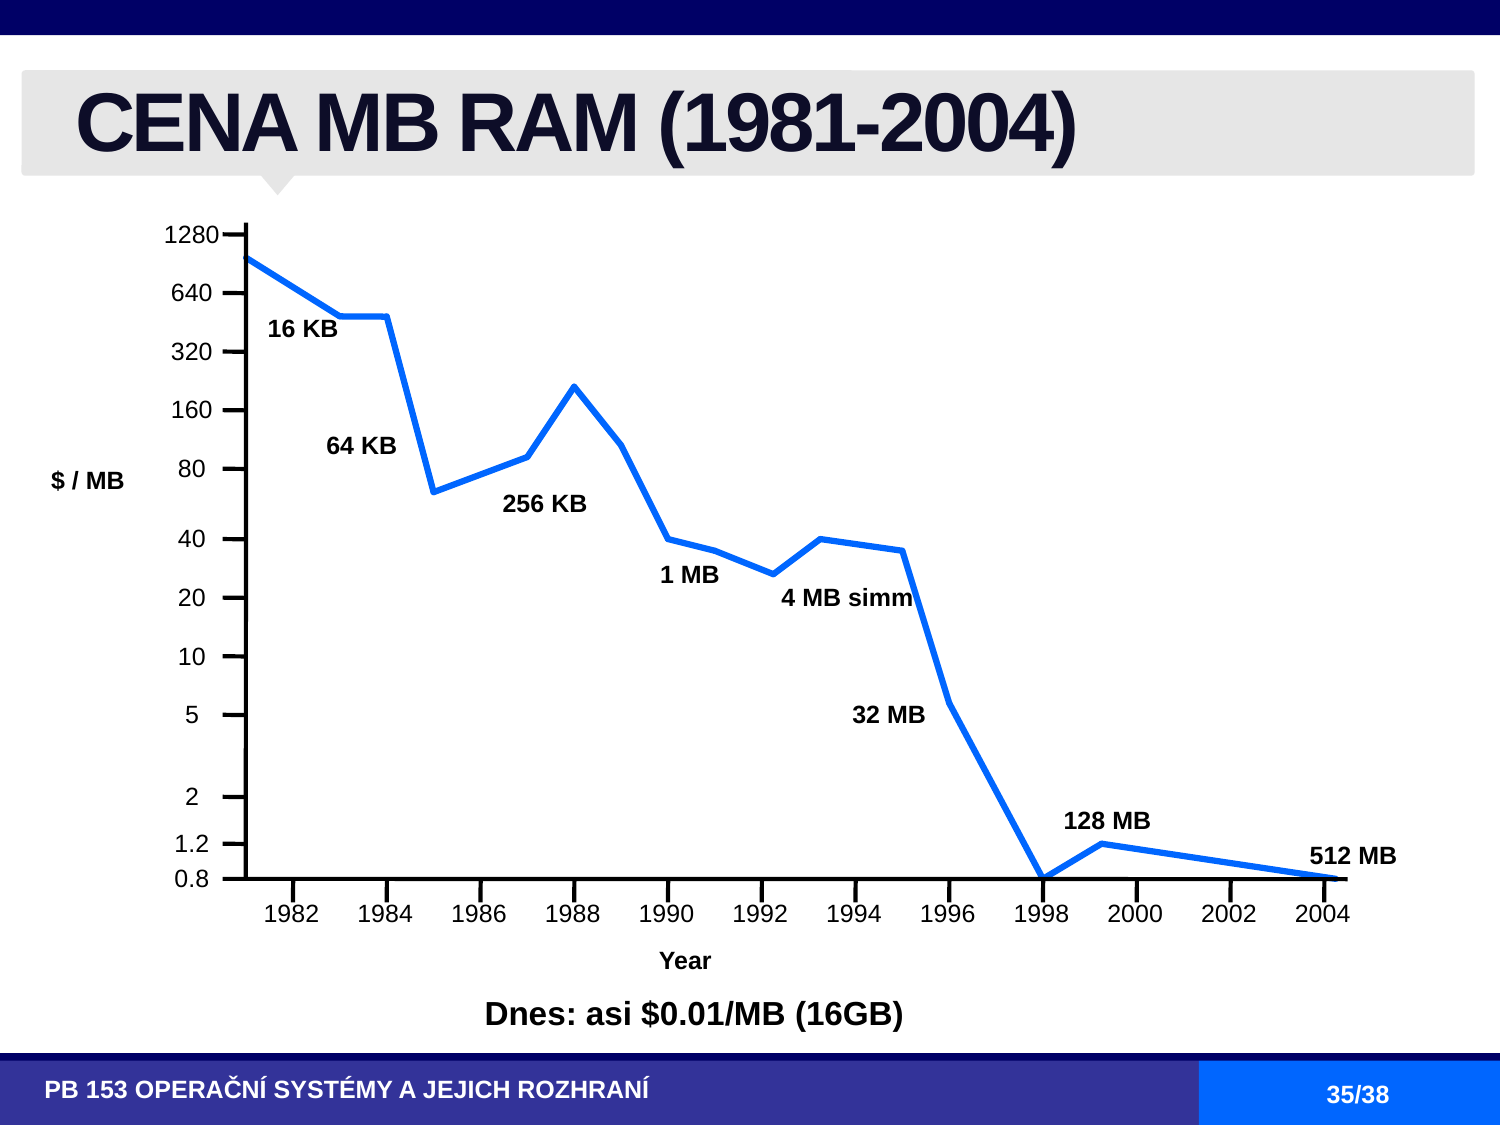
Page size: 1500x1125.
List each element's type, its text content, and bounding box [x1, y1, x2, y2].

text_box Year [621, 937, 750, 983]
text_box 320 [140, 328, 240, 373]
text_box 640 [140, 269, 240, 315]
text_box 1994 [796, 890, 890, 936]
text_box 1982 [234, 890, 328, 936]
text_box 1.2 [140, 820, 240, 855]
text_box 1990 [609, 890, 703, 936]
text_box 20 [140, 574, 240, 619]
text_box $ / MB [23, 457, 153, 502]
footer PB 153 OPERAČNÍ SYSTÉMY A JEJICH ROZHRANÍ [29, 1065, 1200, 1125]
text_box 512 MB [1341, 832, 1418, 877]
text_box 2 [140, 773, 240, 819]
text_box 80 [140, 445, 240, 490]
text_box 1280 [140, 210, 244, 256]
title CENA MB RAM (1981-2004) [74, 44, 1471, 209]
text_box 0.8 [140, 855, 244, 901]
text_box 1988 [515, 890, 609, 936]
text_box 40 [140, 515, 240, 549]
text_box Dnes: asi $0.01/MB (16GB) [469, 984, 919, 1039]
text_box 2002 [1171, 890, 1265, 936]
text_box [218, 1045, 718, 1106]
text_box 10 [140, 632, 240, 678]
text_box 2004 [1265, 890, 1380, 936]
text_box 1992 [703, 890, 796, 936]
text_box 2000 [1078, 890, 1171, 936]
text_box 1998 [984, 890, 1078, 936]
text_box 1996 [890, 890, 984, 936]
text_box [245, 257, 1337, 877]
text_box 5 [140, 691, 240, 737]
text_box 1984 [328, 890, 421, 936]
text_box 1986 [421, 890, 515, 936]
text_box 160 [140, 386, 240, 432]
